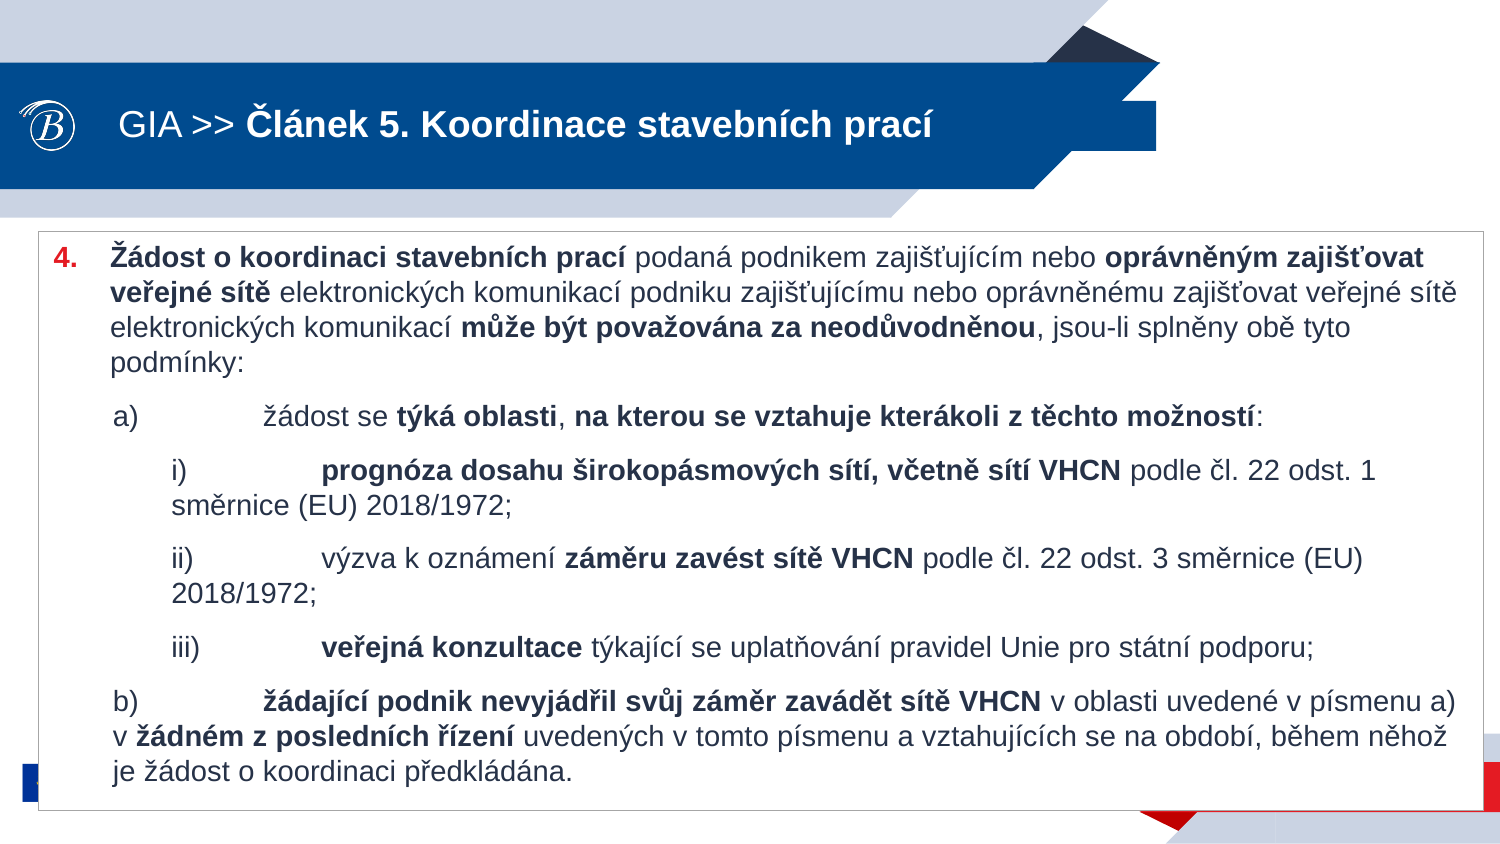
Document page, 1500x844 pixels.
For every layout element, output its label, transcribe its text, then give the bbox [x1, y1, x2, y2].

picture [19, 100, 75, 151]
text_box Žádost o koordinaci stavebních prací podaná podnikem zajišťujícím nebo oprávněným zajišťovat veřejné sítě elektronických komunikací podniku zajišťujícímu nebo oprávněnému zajišťovat veřejné sítě elektronických komunikací může být považována za neodůvodněnou, jsou-li splněny obě tyto podmínky: a) žádost se týká oblasti, na kterou se vztahuje kterákoli z těchto možností: i) prognóza dosahu širokopásmových sítí, včetně sítí VHCN podle čl. 22 odst. 1 směrnice (EU) 2018/1972; ii) výzva k oznámení záměru zavést sítě VHCN podle čl. 22 odst. 3 směrnice (EU) 2018/1972; iii) veřejná konzultace týkající se uplatňování pravidel Unie pro státní podporu; b) žádající podnik nevyjádřil svůj záměr zavádět sítě VHCN v oblasti uvedené v písmenu a) v žádném z posledních řízení uvedených v tomto písmenu a vztahujících se na období, během něhož je žádost o koordinaci předkládána. [38, 231, 1484, 811]
picture [19, 758, 38, 805]
title GIA >> Článek 5. Koordinace stavebních prací [103, 62, 1255, 190]
